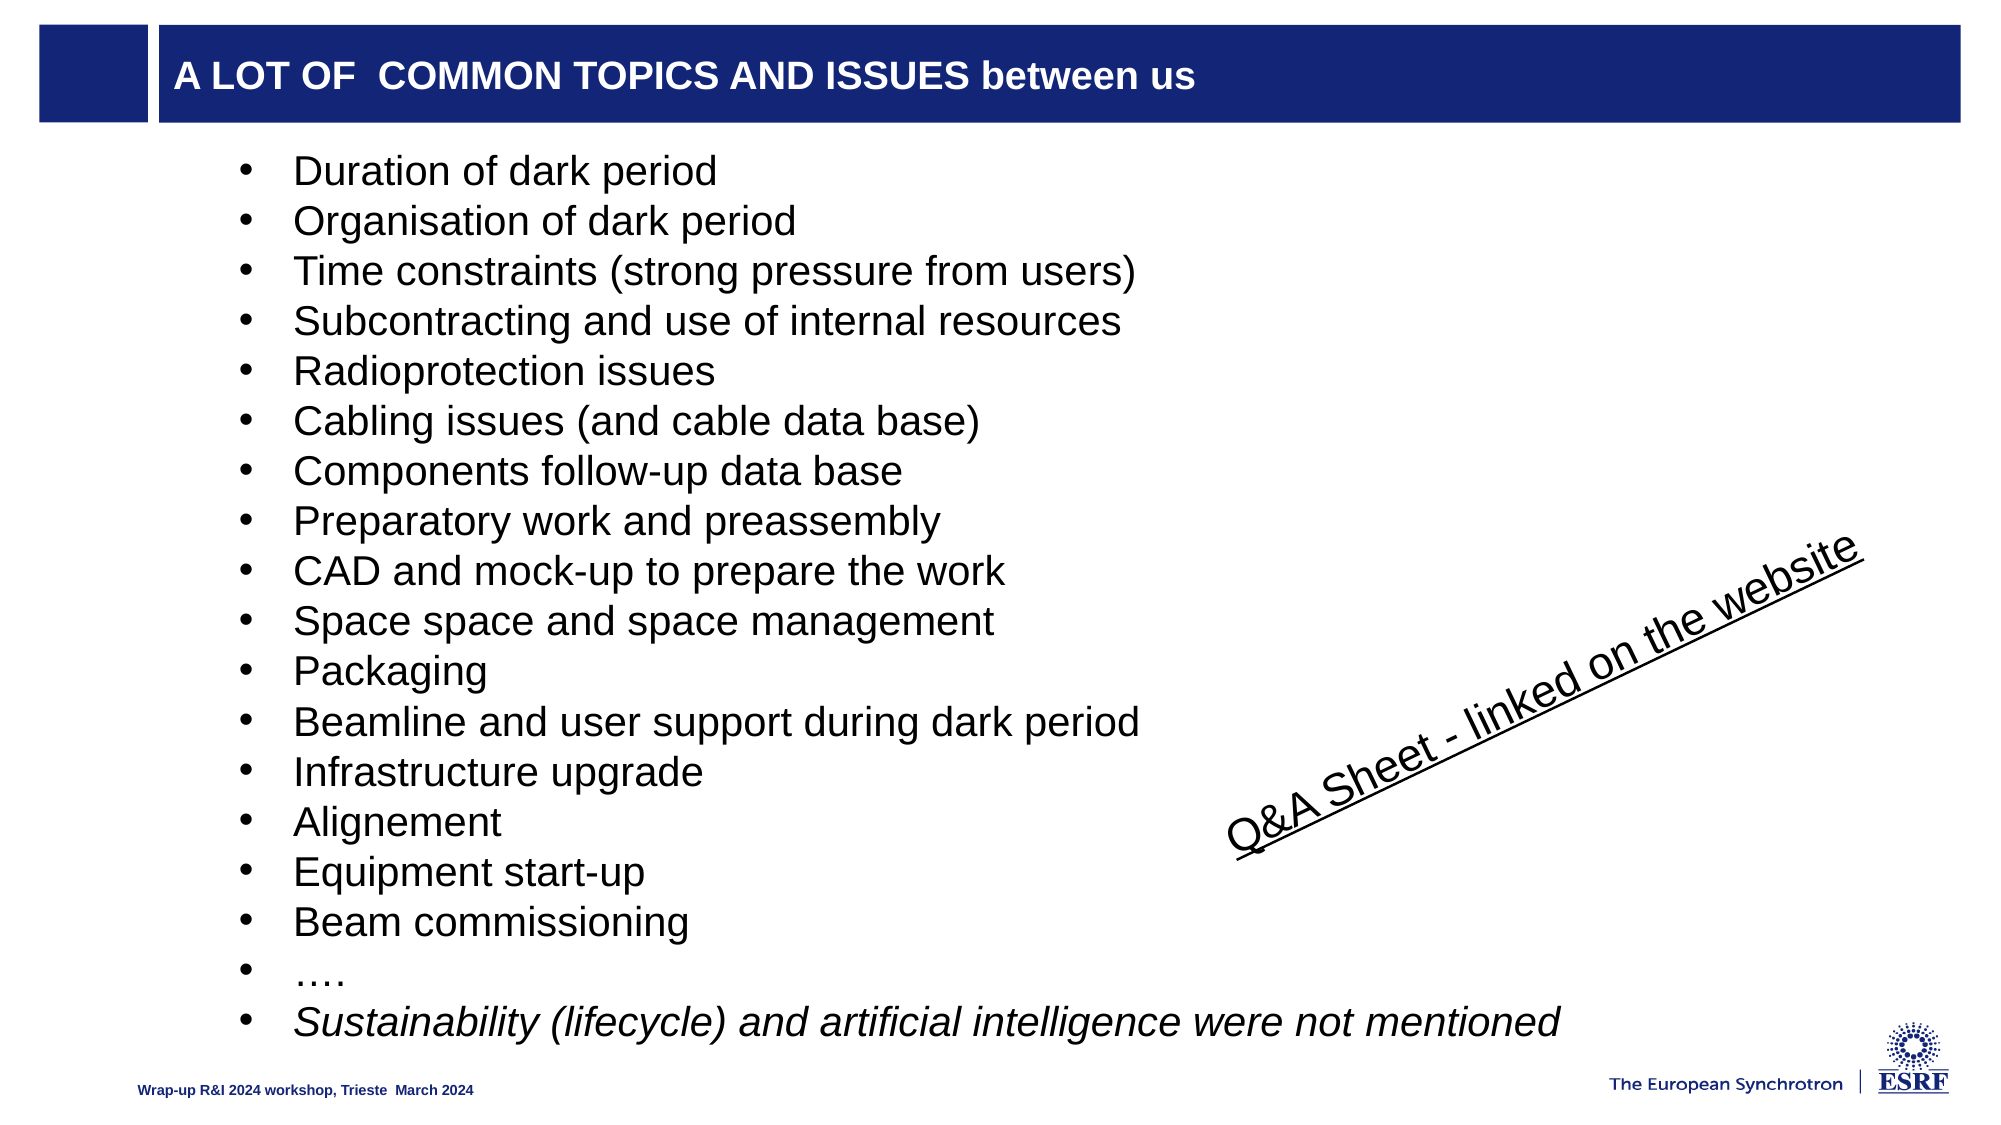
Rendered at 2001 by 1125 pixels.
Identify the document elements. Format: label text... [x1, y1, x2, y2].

text_box Q&A Sheet - linked on the website [1195, 452, 1971, 885]
picture [1567, 997, 2000, 1125]
footer Wrap-up R&I 2024 workshop, Trieste March 2024 [137, 1063, 1477, 1099]
title A LOT OF COMMON TOPICS AND ISSUES between us [159, 24, 1961, 123]
text_box Duration of dark period Organisation of dark period Time constraints (strong pressure from users) Subcontracting and use of internal resources Radioprotection issues Cabling issues (and cable data base) Components follow-up data base Preparatory work and preassembly CAD and mock-up to prepare the work Space space and space management Packaging Beamline and user support during dark period Infrastructure upgrade Alignement Equipment start-up Beam commissioning …. Sustainability (lifecycle) and artificial intelligence were not mentioned [218, 135, 1745, 1054]
